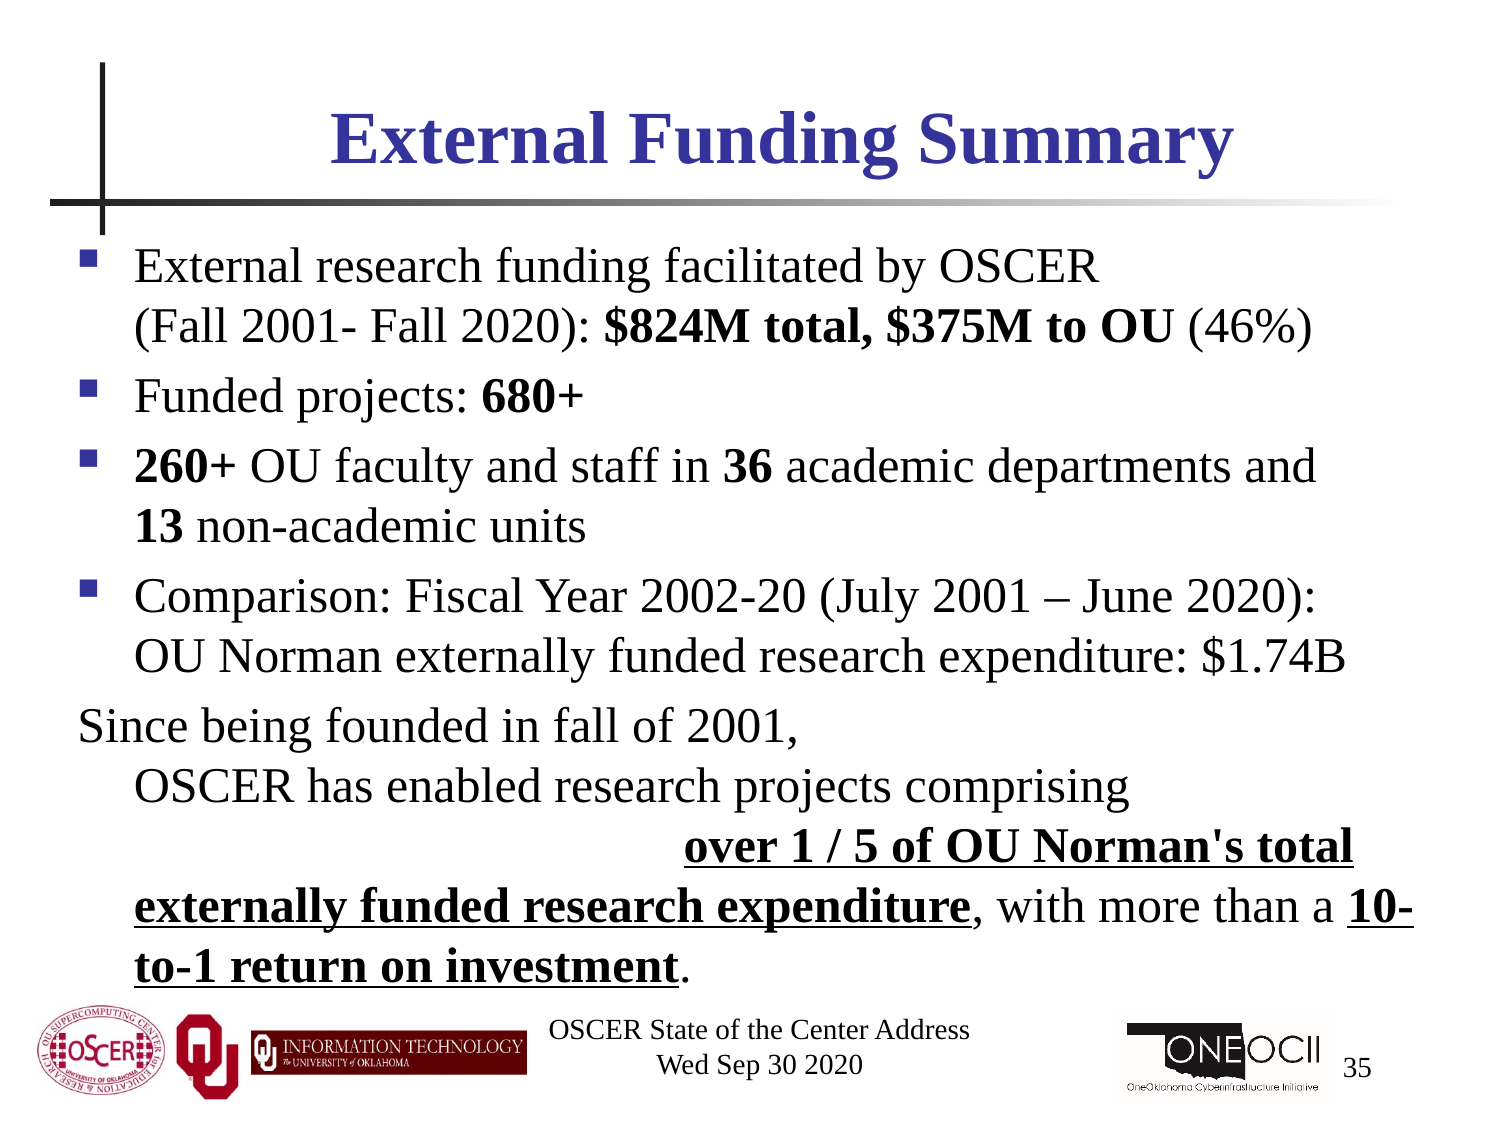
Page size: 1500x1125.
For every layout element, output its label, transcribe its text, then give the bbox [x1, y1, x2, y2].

picture [1112, 1012, 1336, 1102]
footer OSCER State of the Center Address Wed Sep 30 2020 [431, 1012, 1088, 1088]
picture [37, 1005, 165, 1095]
picture [174, 1012, 240, 1102]
picture [247, 1028, 431, 1078]
title External Funding Summary [124, 74, 1442, 187]
slide_number 35 [1174, 1015, 1388, 1091]
list External research funding facilitated by OSCER (Fall 2001- Fall 2020): $824M total, $375M to OU (46%) Funded projects: 680+ 260+ OU faculty and staff in 36 academic departments and 13 non-academic units Comparison: Fiscal Year 2002-20 (July 2001 – June 2020): OU Norman externally funded research expenditure: $1.74B Since being founded in fall of 2001, OSCER has enabled research projects comprising over 1 / 5 of OU Norman's total externally funded research expenditure, with more than a 10-to-1 return on investment. [62, 224, 1442, 988]
